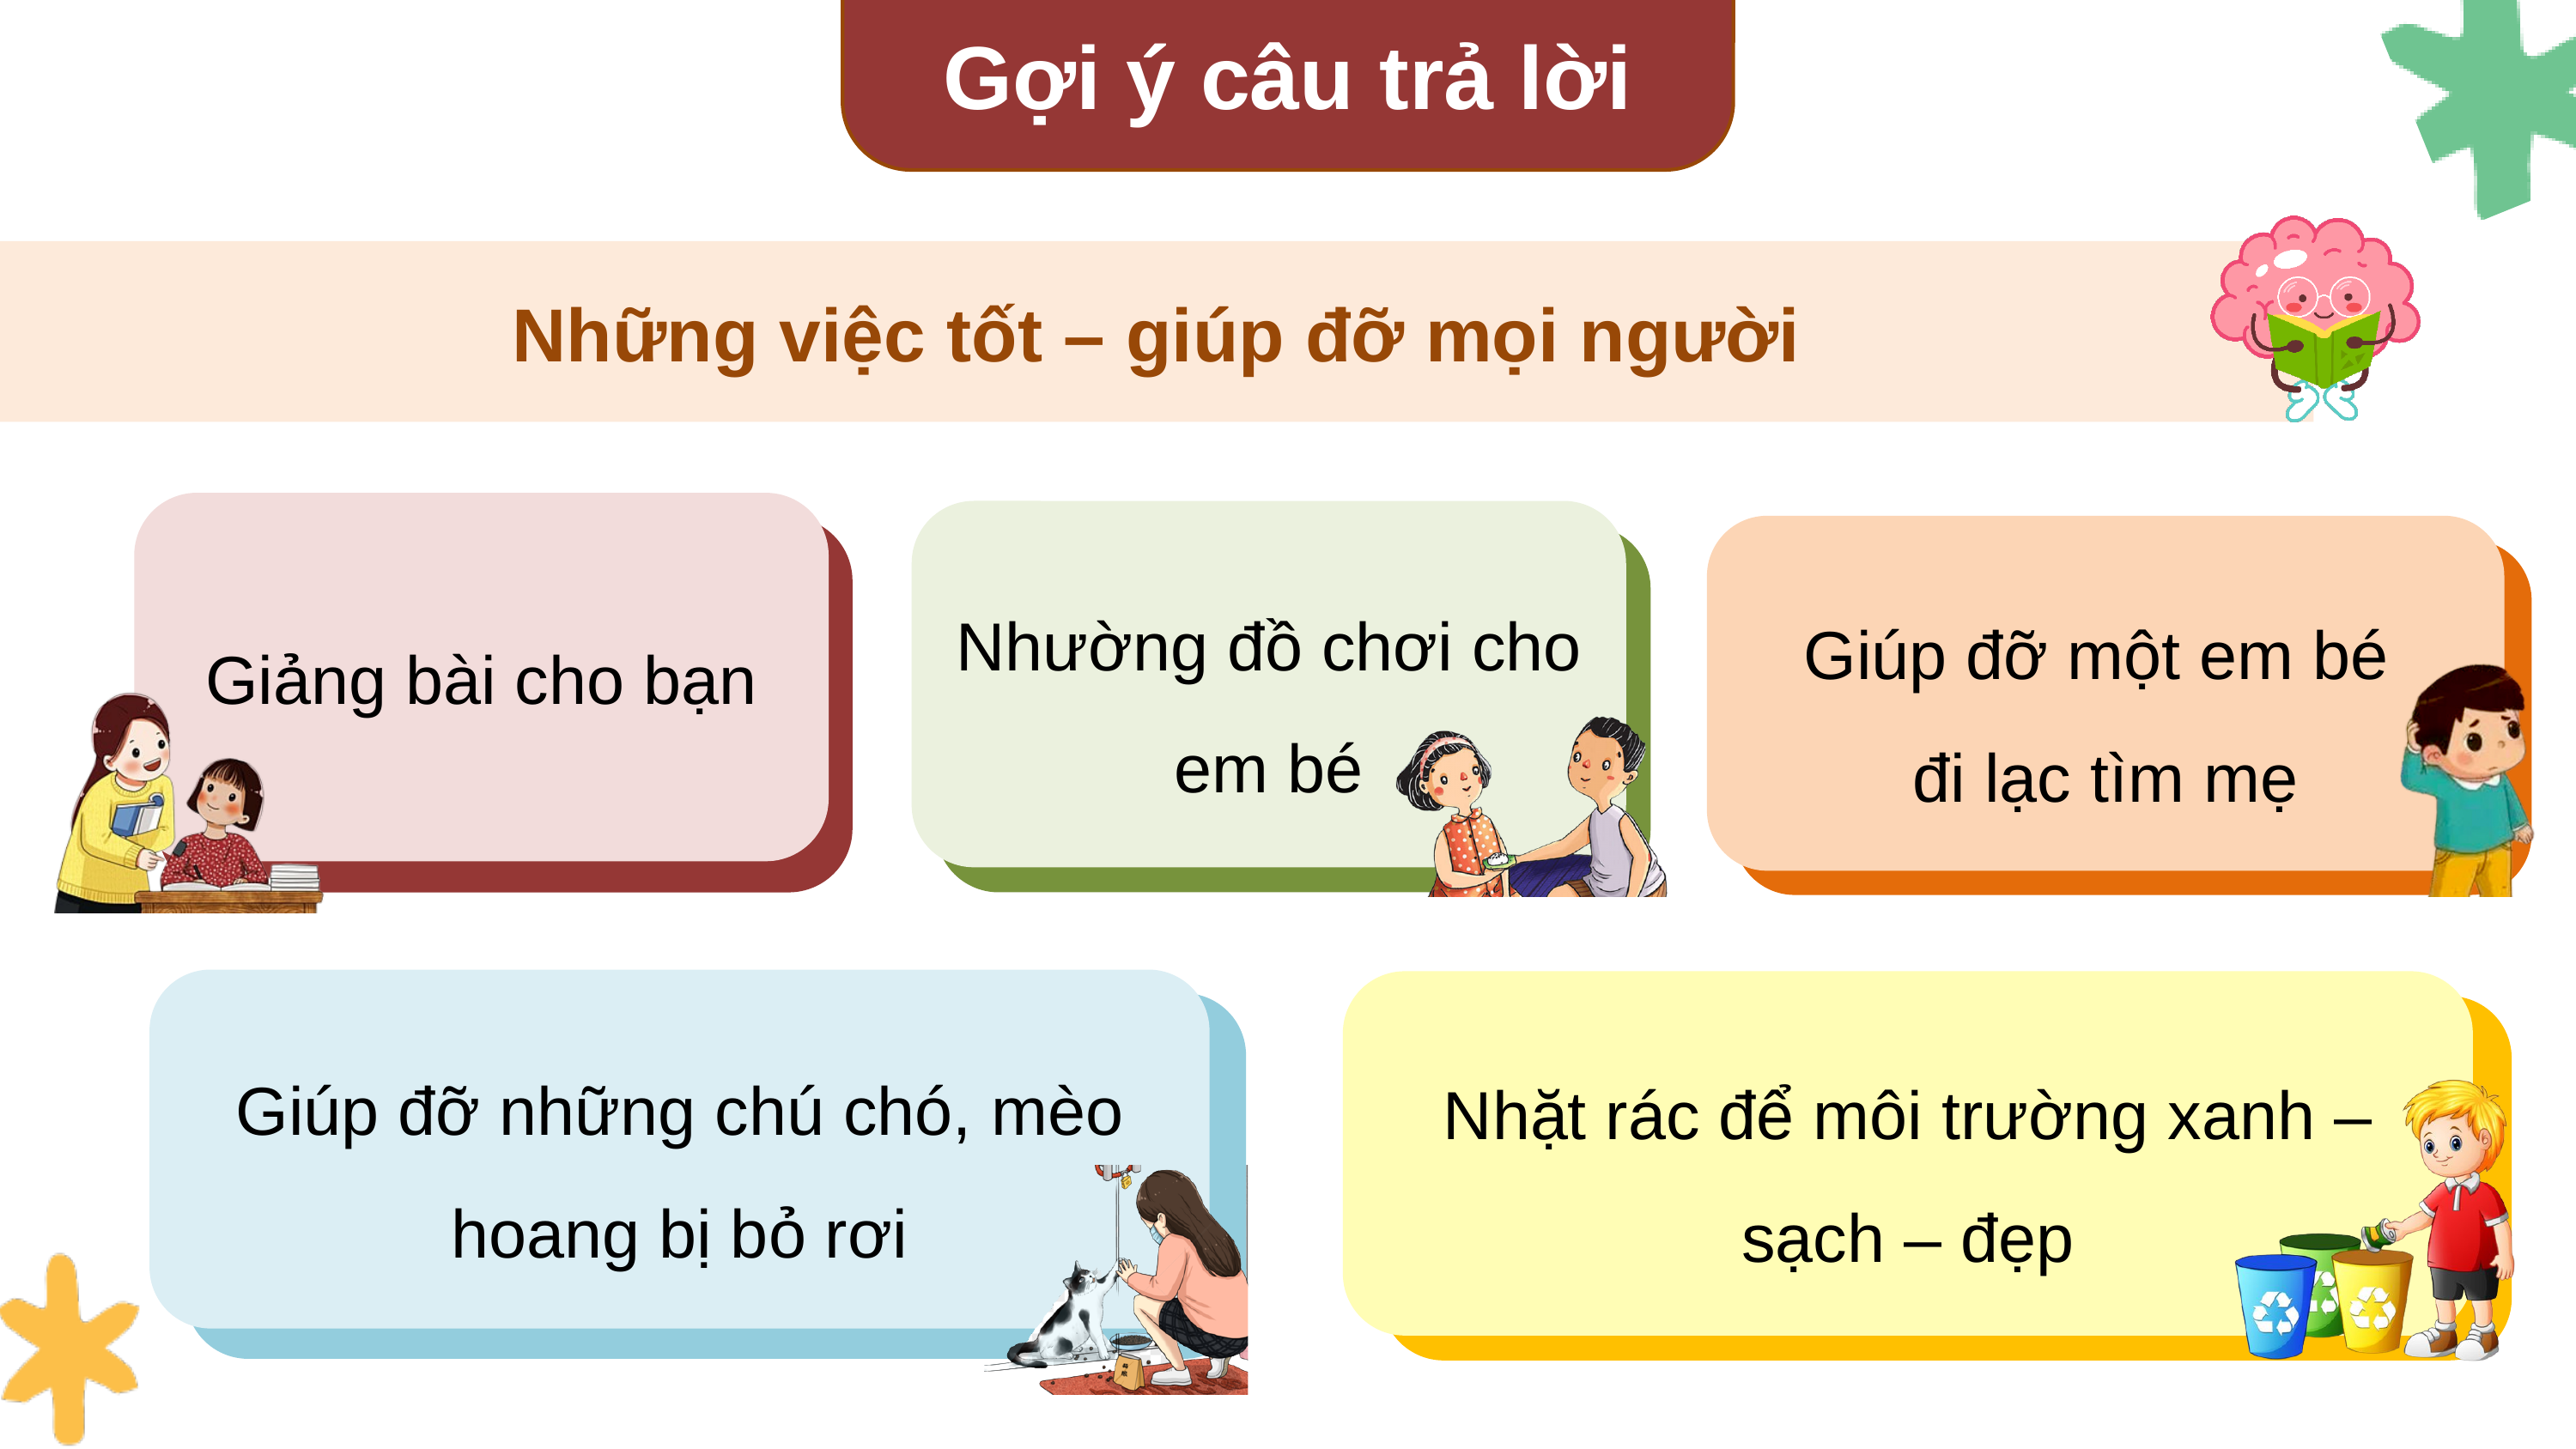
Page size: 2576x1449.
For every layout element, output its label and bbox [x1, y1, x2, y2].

text_box [0, 1247, 140, 1448]
text_box [913, 502, 1736, 898]
text_box [841, 0, 1734, 171]
text_box [0, 494, 851, 913]
text_box [0, 215, 2421, 422]
text_box [2375, 0, 2576, 230]
text_box [1344, 973, 2576, 1384]
text_box [1708, 517, 2573, 898]
text_box [150, 971, 1249, 1395]
